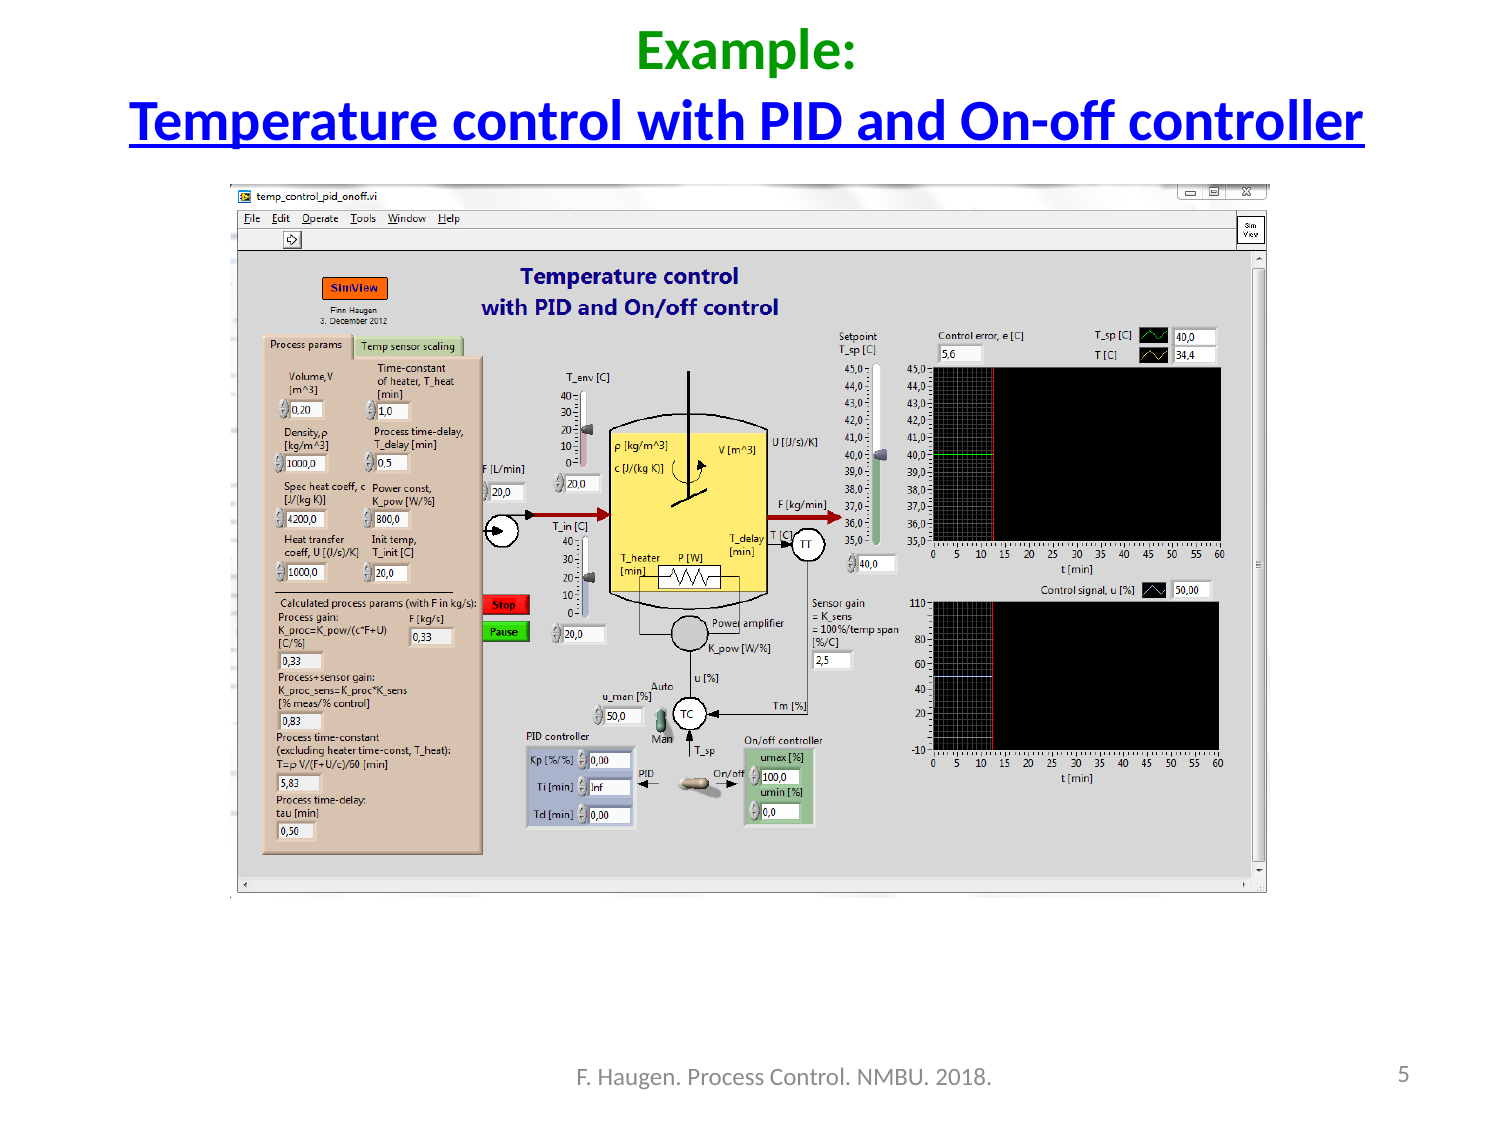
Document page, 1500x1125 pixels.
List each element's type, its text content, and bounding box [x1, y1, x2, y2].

footer F. Haugen. Process Control. NMBU. 2018. [512, 1045, 1058, 1106]
picture [229, 184, 1270, 898]
slide_number 5 [1074, 1042, 1425, 1103]
text_box Example: Temperature control with PID and On-off controller [11, 4, 1483, 159]
